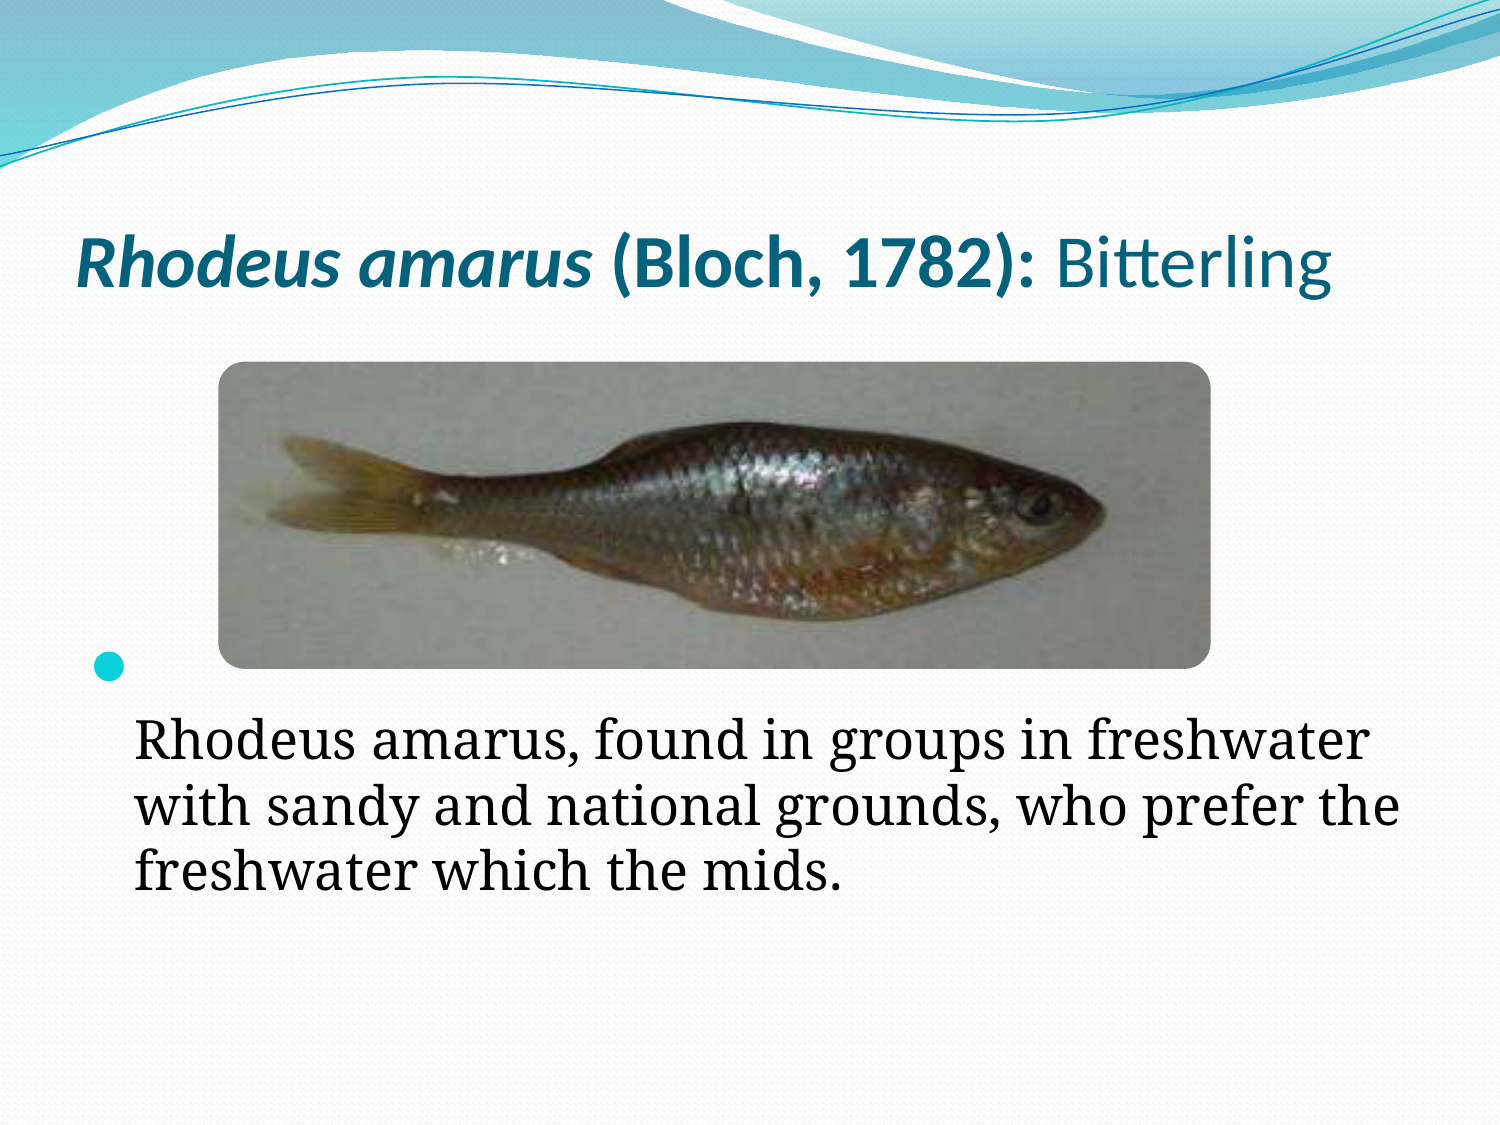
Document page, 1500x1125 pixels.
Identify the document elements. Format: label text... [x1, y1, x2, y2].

title Rhodeus amarus (Bloch, 1782): Bitterling [75, 115, 1425, 303]
picture [218, 361, 1211, 670]
list Rhodeus amarus, found in groups in freshwater with sandy and national grounds, who prefer the freshwater which the mids. [75, 633, 1425, 1005]
